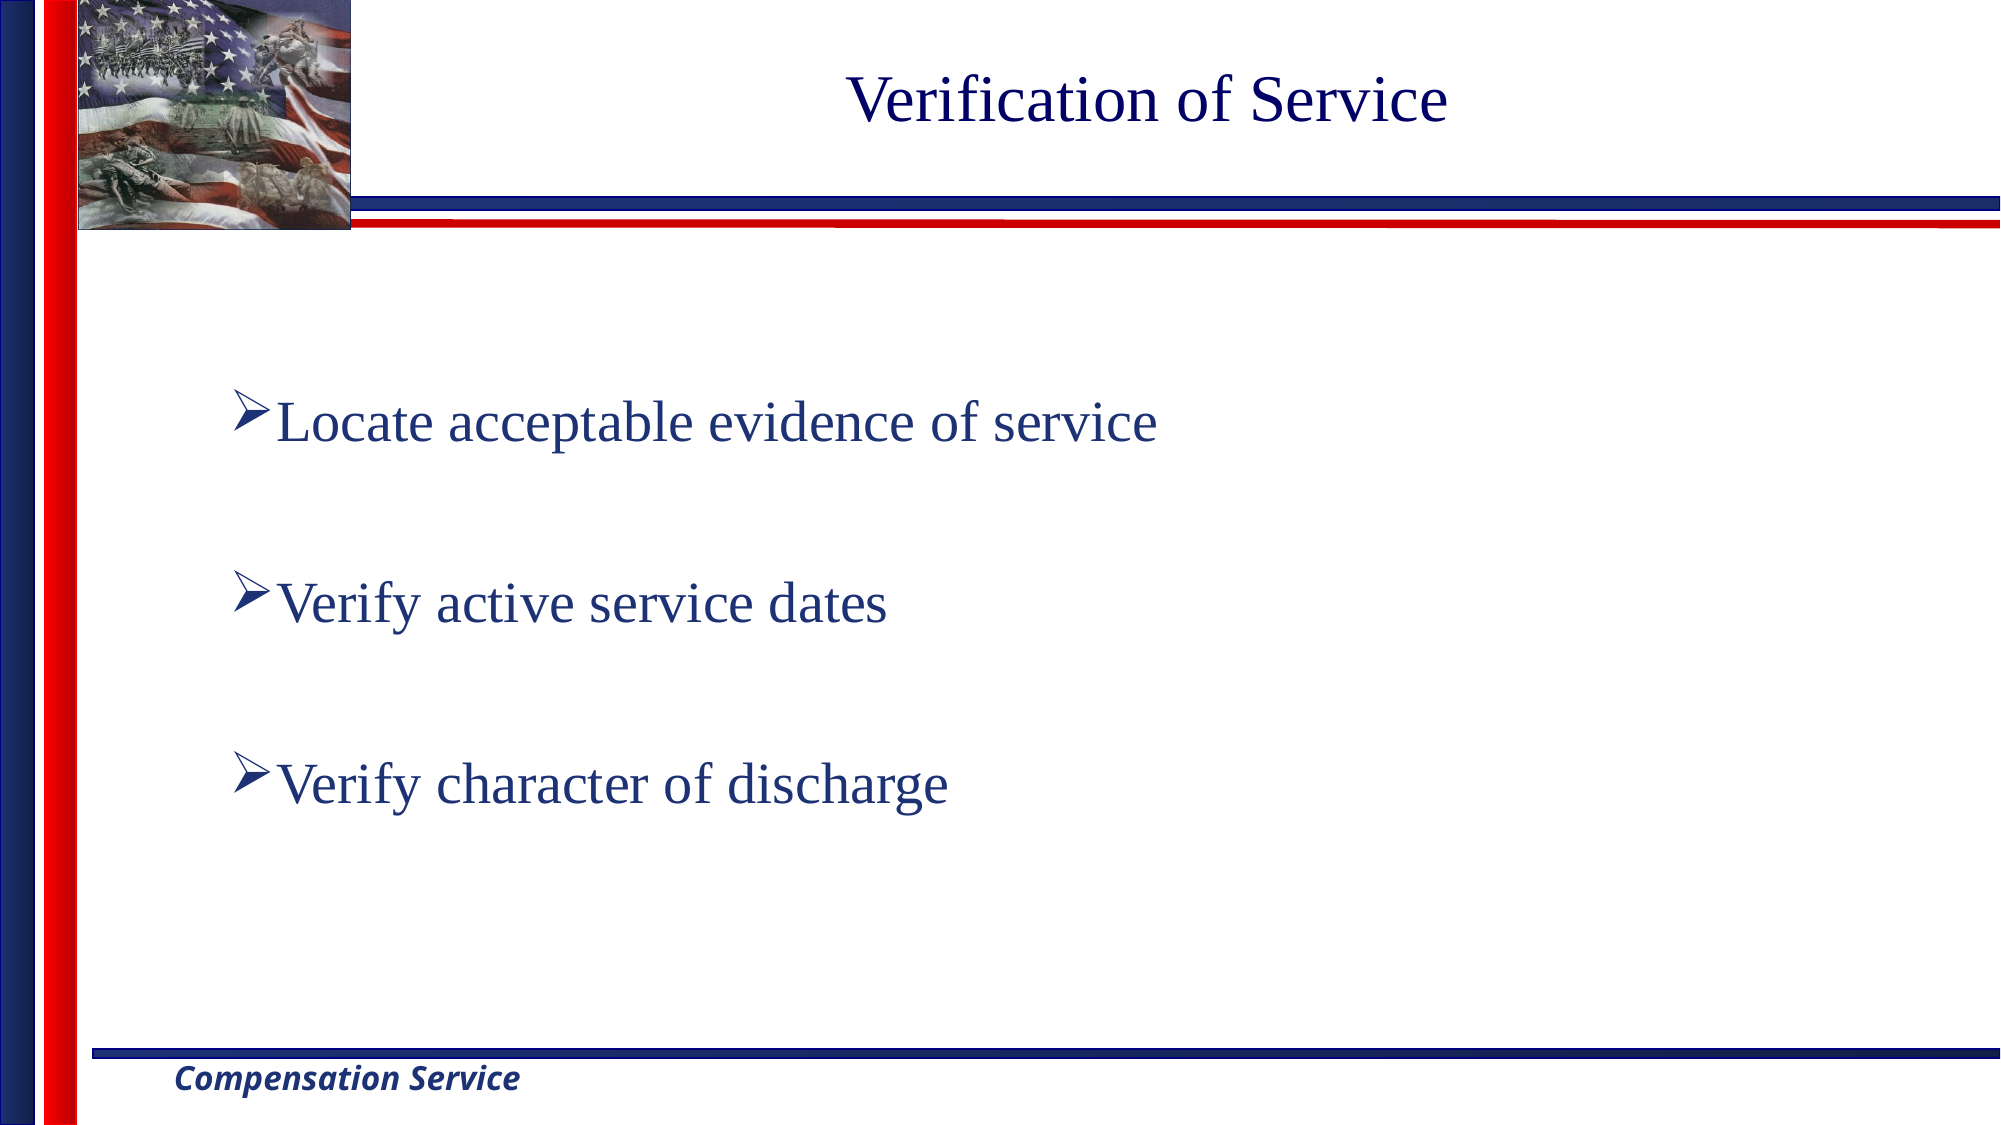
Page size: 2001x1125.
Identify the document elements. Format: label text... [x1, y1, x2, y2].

title Verification of Service [350, 0, 1946, 190]
list Locate acceptable evidence of service Verify active service dates Verify character of discharge [138, 293, 1935, 993]
picture [78, 0, 351, 230]
